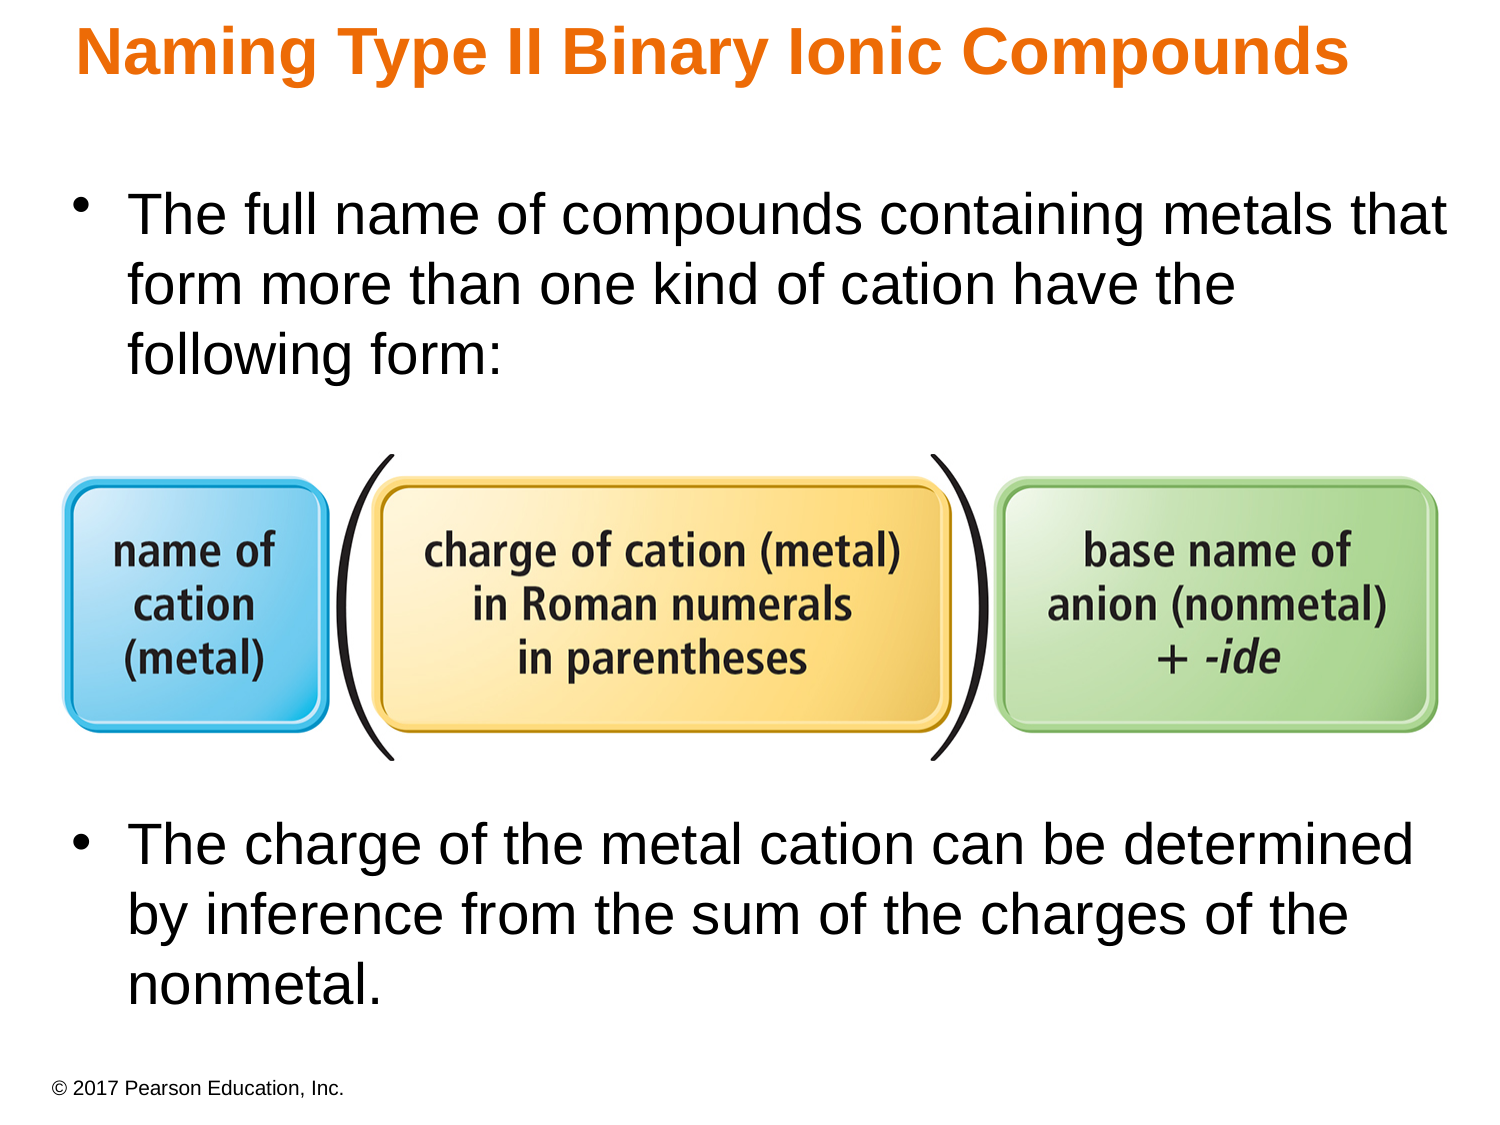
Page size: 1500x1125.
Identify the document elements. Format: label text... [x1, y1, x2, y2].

title Naming Type II Binary Ionic Compounds [0, 0, 1500, 203]
picture [49, 443, 1451, 766]
list The full name of compounds containing metals that form more than one kind of cation have the following form: The charge of the metal cation can be determined by inference from the sum of the charges of the nonmetal. [56, 168, 1477, 1047]
